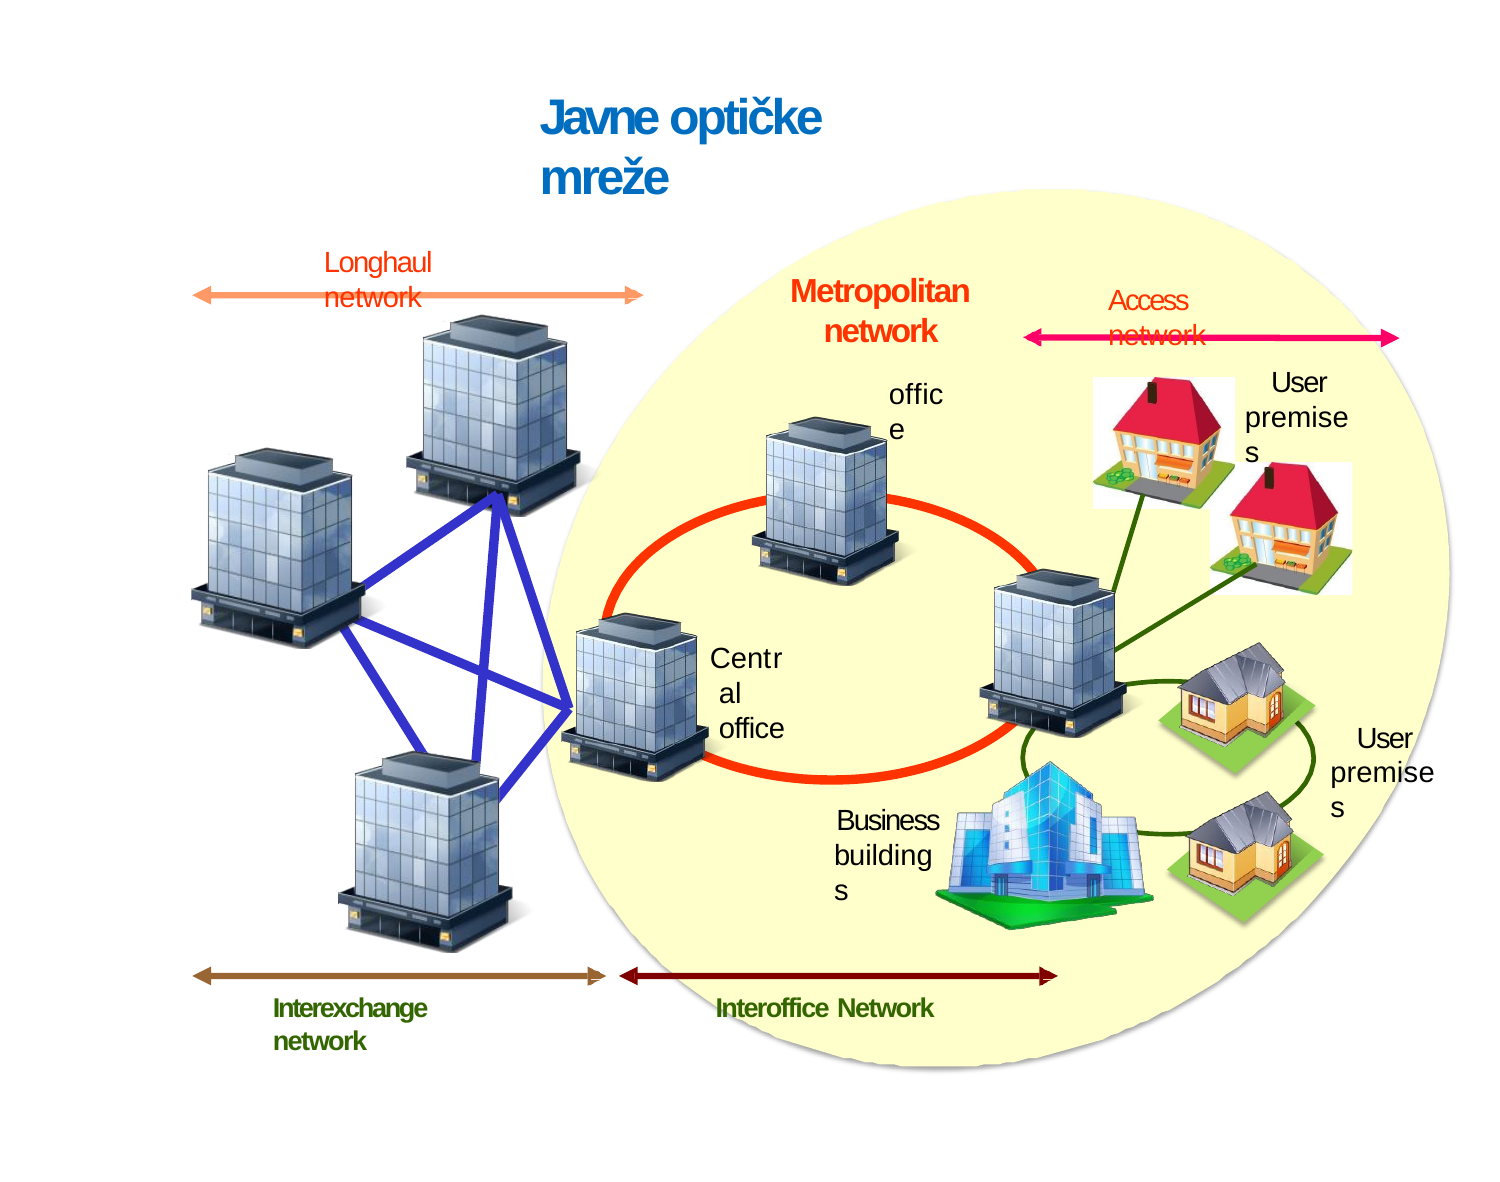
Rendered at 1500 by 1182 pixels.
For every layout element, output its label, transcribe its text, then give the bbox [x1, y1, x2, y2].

text_box Interexchange network [270, 994, 529, 1056]
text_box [537, 186, 1456, 1077]
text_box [191, 415, 1332, 953]
title Javne optičke mreže [537, 82, 960, 185]
text_box Longhaul network [321, 241, 532, 284]
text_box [192, 285, 1400, 986]
